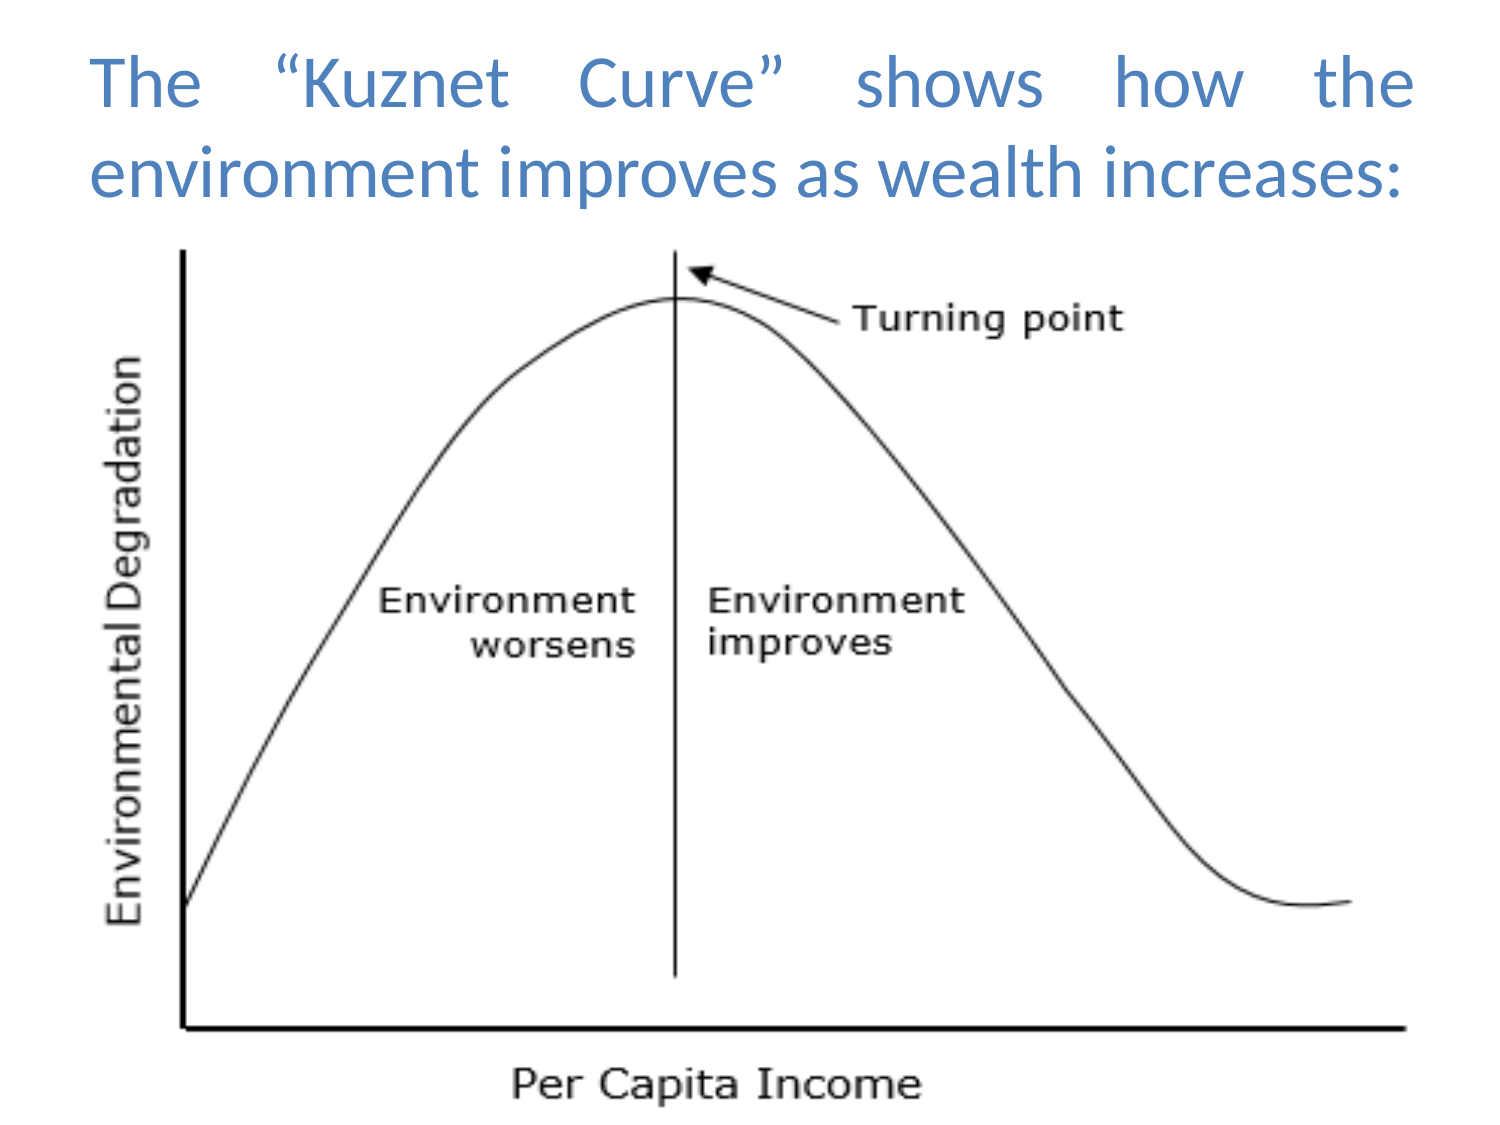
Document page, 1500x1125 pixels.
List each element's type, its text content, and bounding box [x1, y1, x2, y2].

text_box The “Kuznet Curve” shows how the environment improves as wealth increases: [74, 24, 1432, 246]
picture [87, 245, 1432, 1119]
